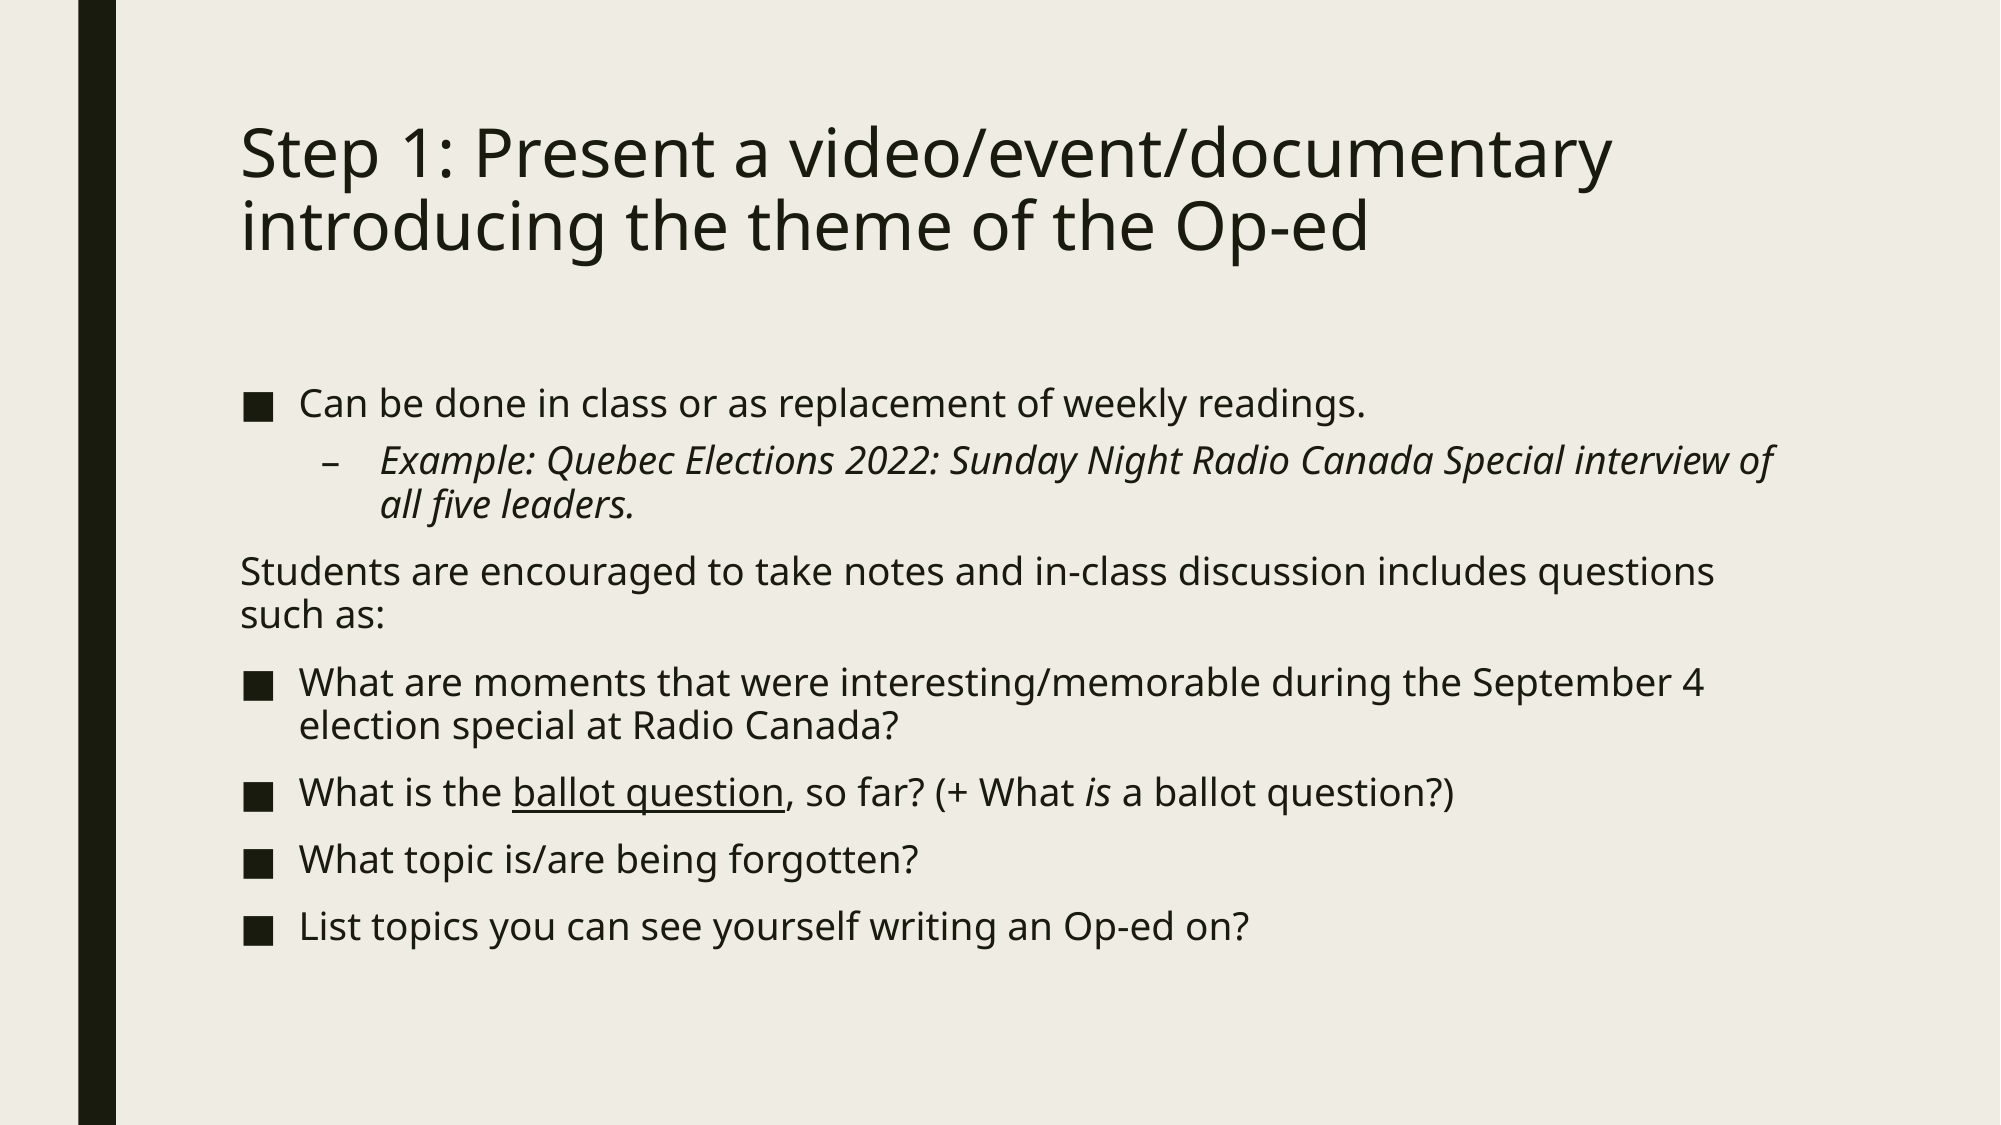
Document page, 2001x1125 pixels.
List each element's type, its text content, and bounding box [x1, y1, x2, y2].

list Can be done in class or as replacement of weekly readings. Example: Quebec Elections 2022: Sunday Night Radio Canada Special interview of all five leaders. Students are encouraged to take notes and in-class discussion includes questions such as: What are moments that were interesting/memorable during the September 4 election special at Radio Canada? What is the ballot question, so far? (+ What is a ballot question?) What topic is/are being forgotten? List topics you can see yourself writing an Op-ed on? [225, 375, 1800, 963]
title Step 1: Present a video/event/documentary introducing the theme of the Op-ed [225, 112, 1800, 357]
